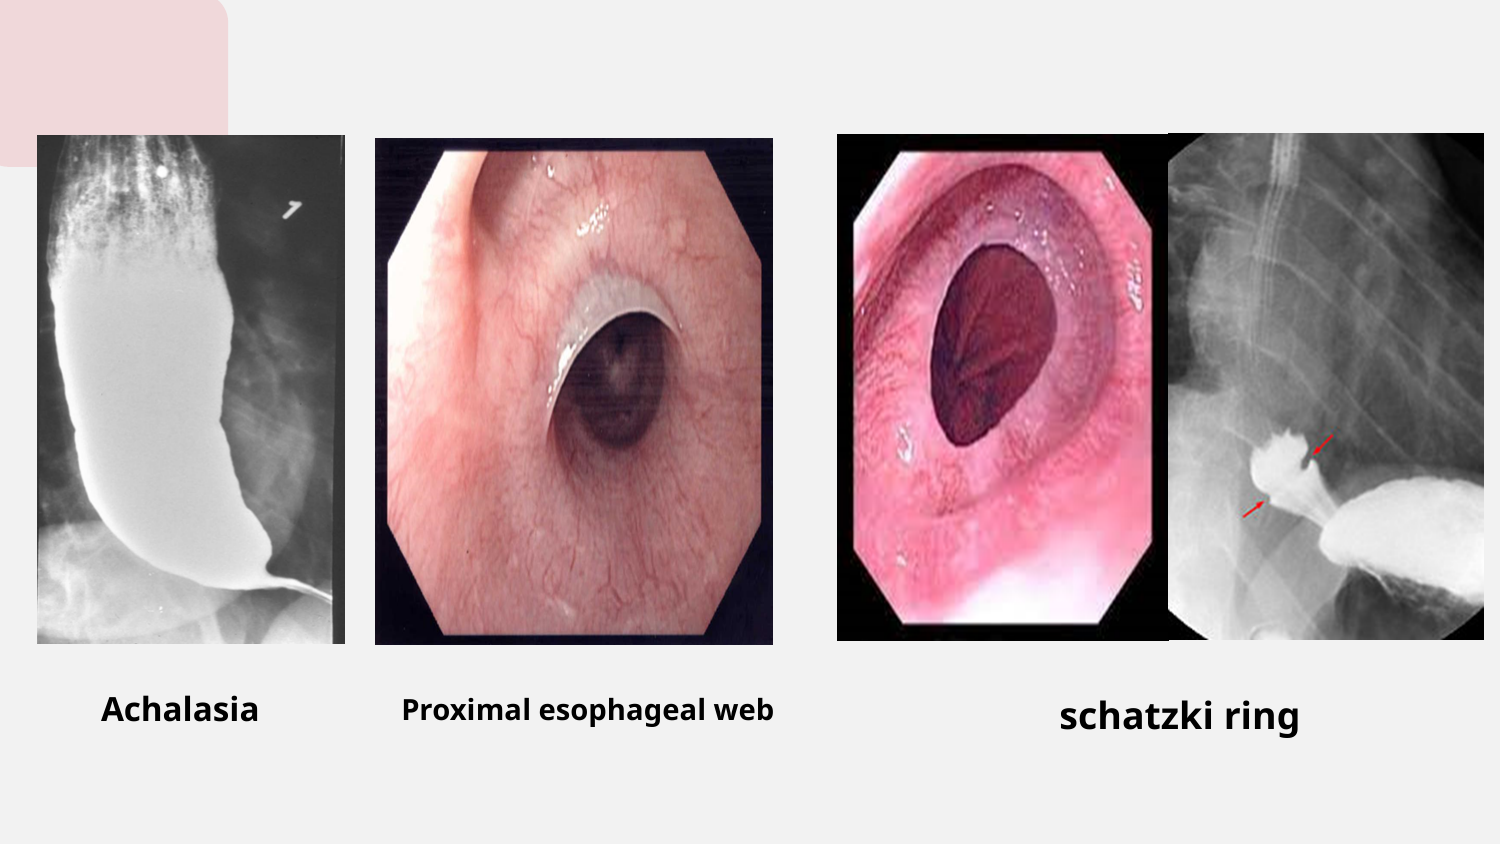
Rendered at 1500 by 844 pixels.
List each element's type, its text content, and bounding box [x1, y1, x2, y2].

text_box schatzki ring [1044, 684, 1316, 745]
text_box Proximal esophageal web [386, 684, 790, 734]
picture [37, 135, 345, 645]
picture [374, 138, 774, 646]
text_box Achalasia [86, 681, 284, 736]
picture [837, 133, 1484, 641]
